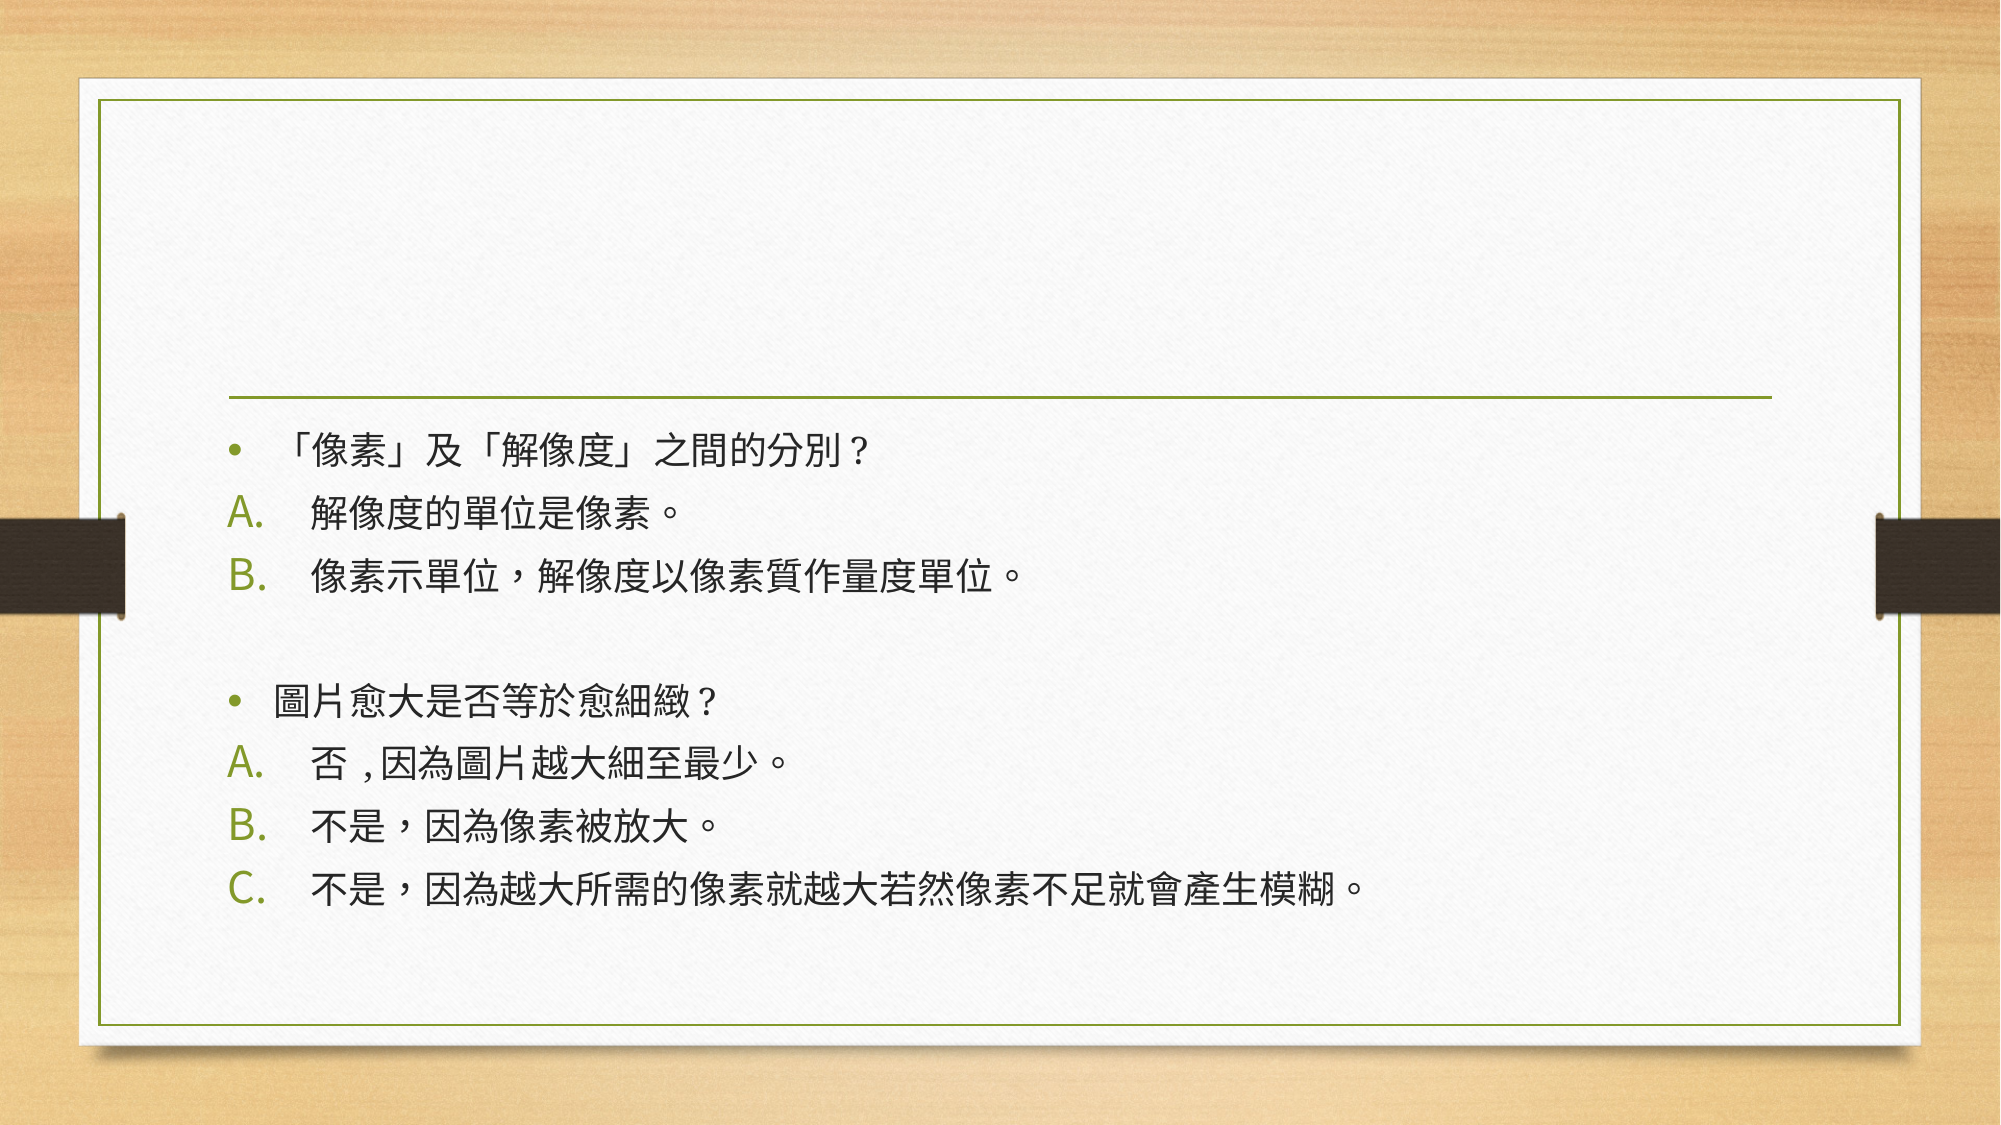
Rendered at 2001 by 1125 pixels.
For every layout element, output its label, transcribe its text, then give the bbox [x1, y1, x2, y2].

list 「像素」及「解像度」之間的分別? 解像度的單位是像素。 像素示單位，解像度以像素質作量度單位。 圖片愈大是否等於愈細緻? 否 ,因為圖片越大細至最少。 不是，因為像素被放大。 不是，因為越大所需的像素就越大若然像素不足就會產生模糊。 [212, 419, 1788, 964]
picture [0, 0, 2001, 1125]
